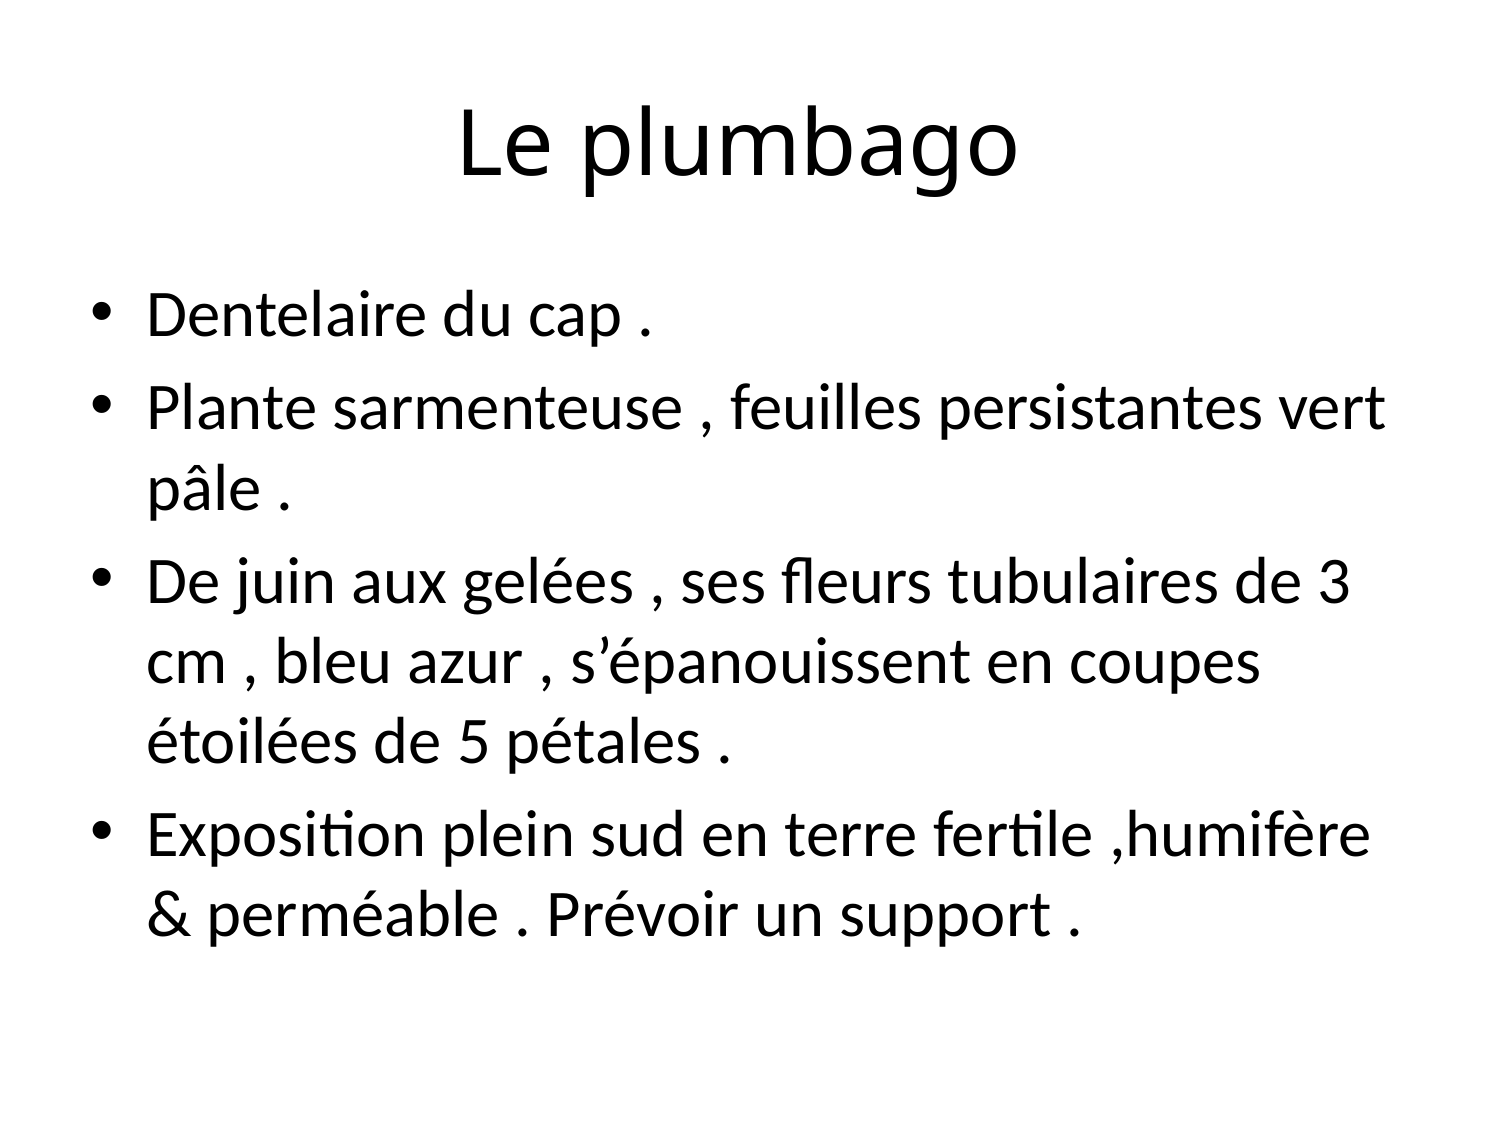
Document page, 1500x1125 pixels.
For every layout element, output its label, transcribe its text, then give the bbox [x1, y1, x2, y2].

title Le plumbago [75, 45, 1425, 233]
list Dentelaire du cap . Plante sarmenteuse , feuilles persistantes vert pâle . De juin aux gelées , ses fleurs tubulaires de 3 cm , bleu azur , s’épanouissent en coupes étoilées de 5 pétales . Exposition plein sud en terre fertile ,humifère & perméable . Prévoir un support . [75, 262, 1425, 1005]
